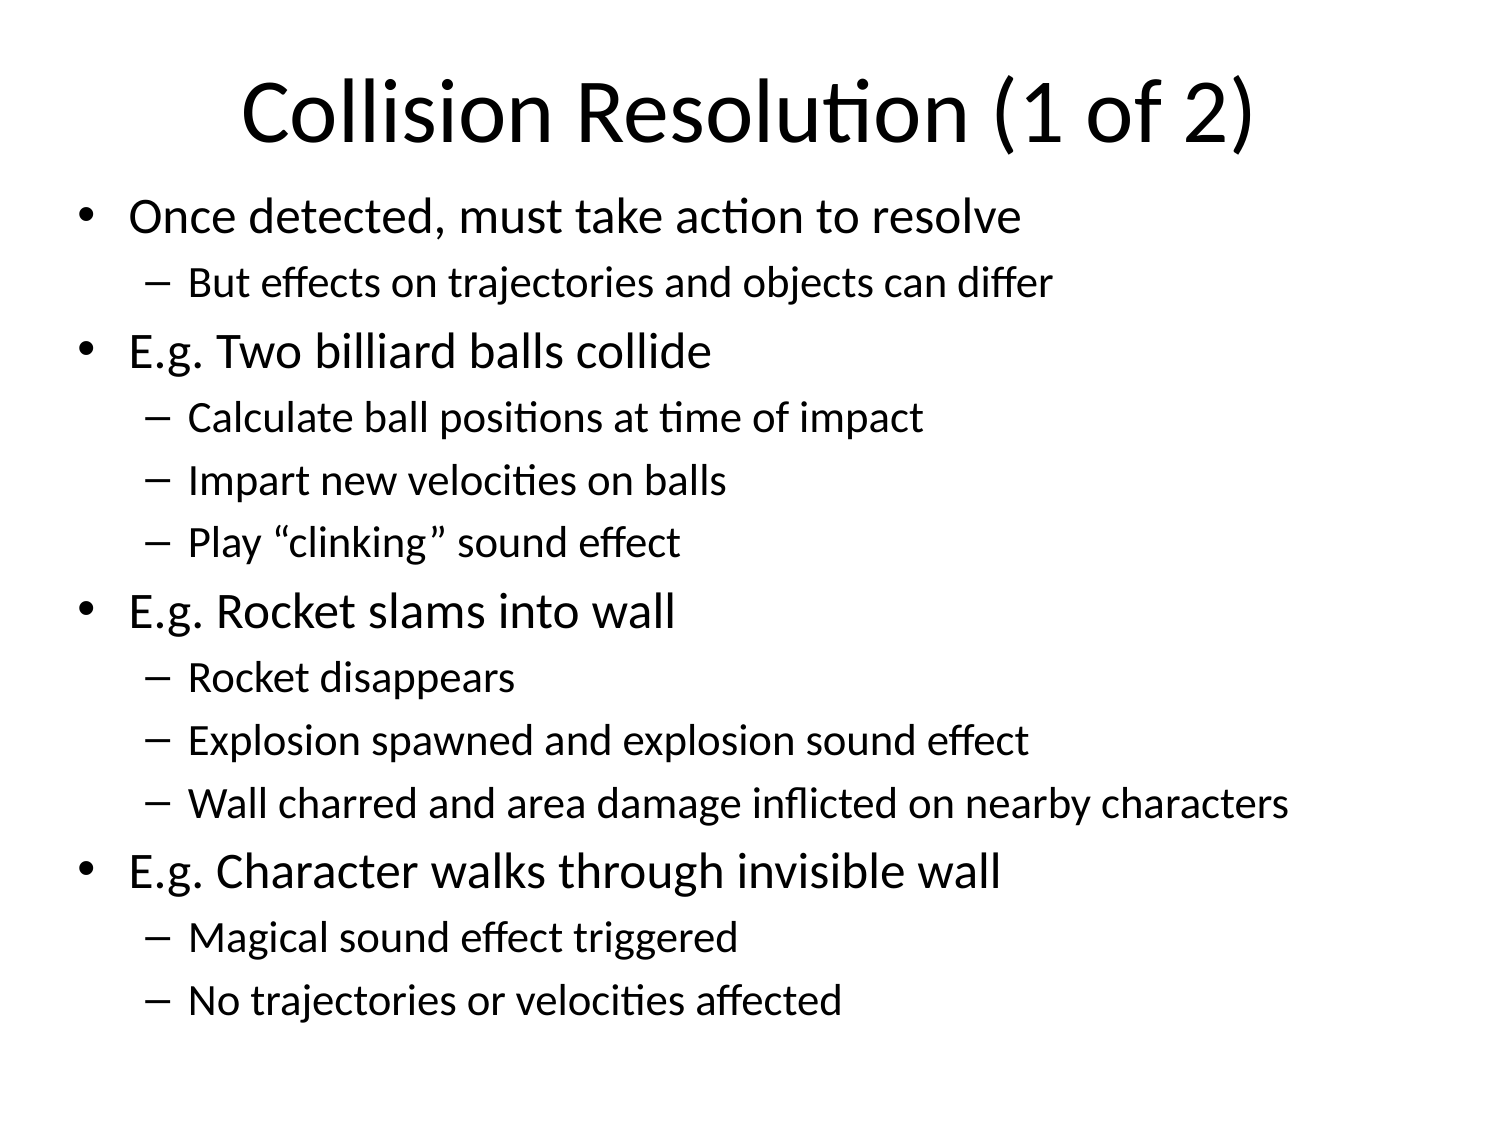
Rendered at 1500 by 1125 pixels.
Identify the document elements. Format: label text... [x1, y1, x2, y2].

list Once detected, must take action to resolve But effects on trajectories and objects can differ E.g. Two billiard balls collide Calculate ball positions at time of impact Impart new velocities on balls Play “clinking” sound effect E.g. Rocket slams into wall Rocket disappears Explosion spawned and explosion sound effect Wall charred and area damage inflicted on nearby characters E.g. Character walks through invisible wall Magical sound effect triggered No trajectories or velocities affected [62, 174, 1413, 1038]
title Collision Resolution (1 of 2) [75, 12, 1425, 200]
